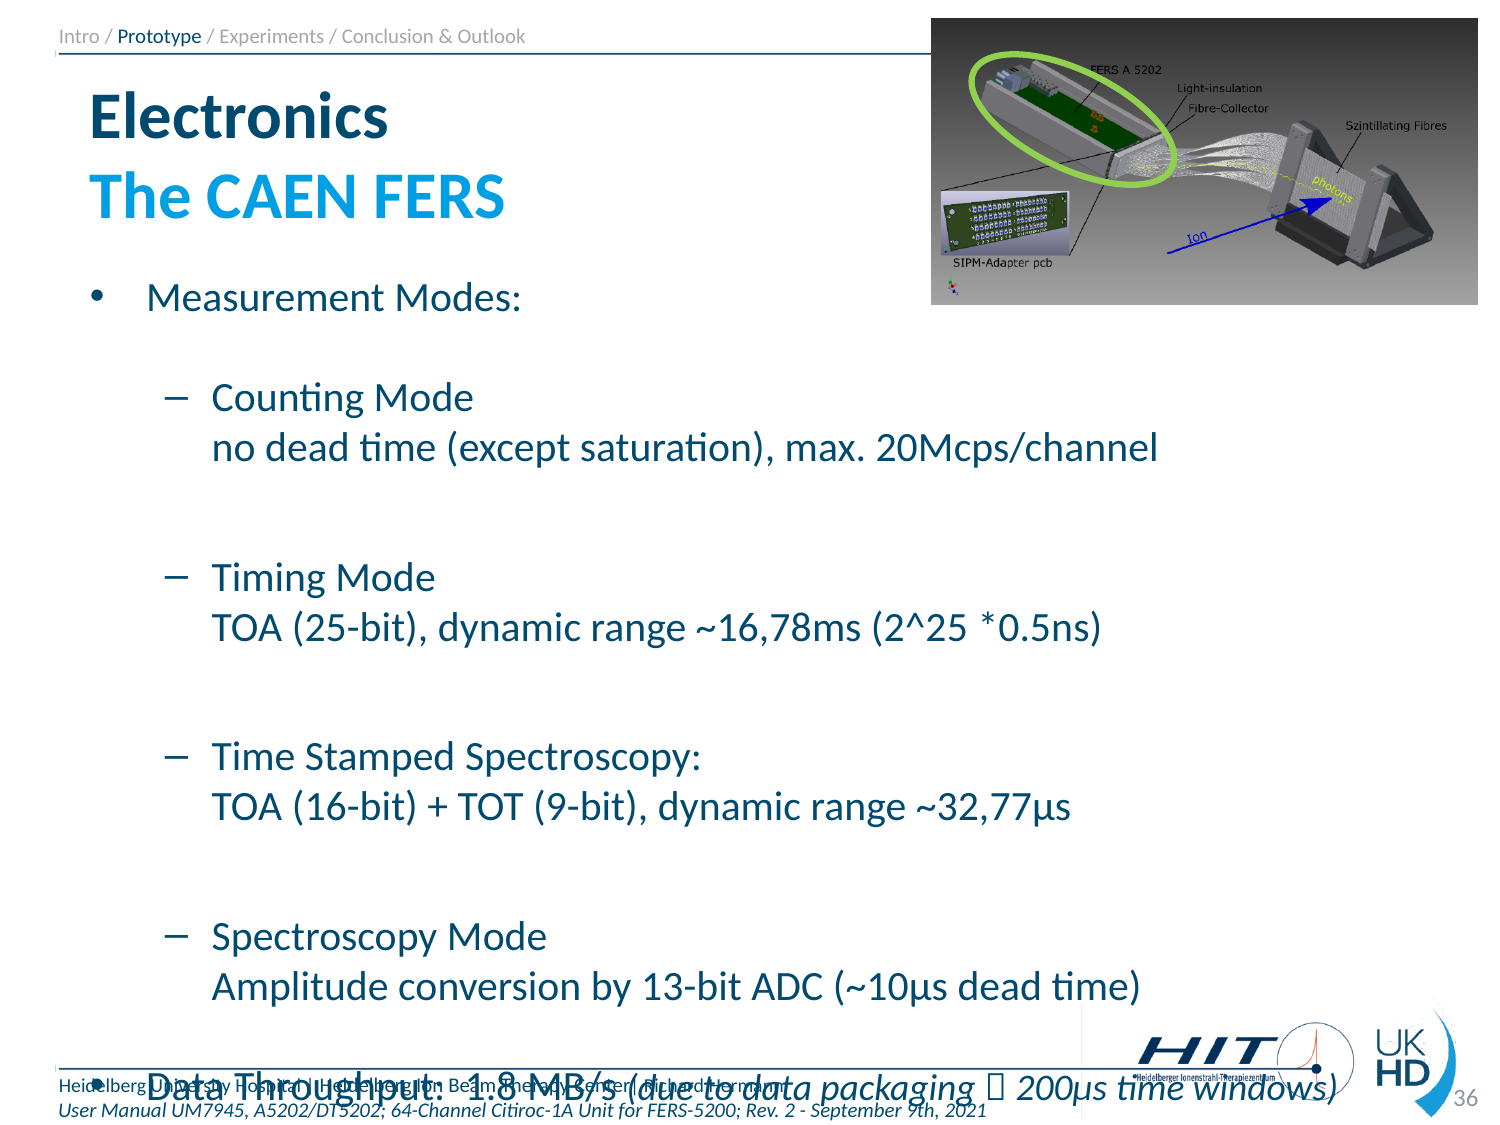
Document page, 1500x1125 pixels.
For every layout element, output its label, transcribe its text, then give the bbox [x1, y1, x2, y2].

slide_number 36 [1410, 1075, 1494, 1117]
picture [469, 1080, 475, 1089]
picture [153, 1077, 165, 1089]
picture [570, 1077, 577, 1085]
list Measurement Modes: Counting Mode no dead time (except saturation), max. 20Mcps/channel Timing Mode TOA (25-bit), dynamic range ~16,78ms (2^25 *0.5ns) Time Stamped Spectroscopy: TOA (16-bit) + TOT (9-bit), dynamic range ~32,77µs Spectroscopy Mode Amplitude conversion by 13-bit ADC (~10µs dead time) Data Throughput: 1.8 MB/s (due to data packaging  200µs time windows) [75, 262, 1425, 1005]
picture [990, 1076, 1001, 1089]
text_box User Manual UM7945, A5202/DT5202; 64-Channel Citiroc-1A Unit for FERS-5200; Rev. 2 - September 9th, 2021 [43, 1089, 1033, 1125]
picture [41, 1004, 1371, 1117]
picture [41, 18, 1478, 305]
picture [262, 1083, 269, 1089]
picture [1373, 991, 1458, 1122]
title Electronics The CAEN FERS [75, 64, 926, 253]
